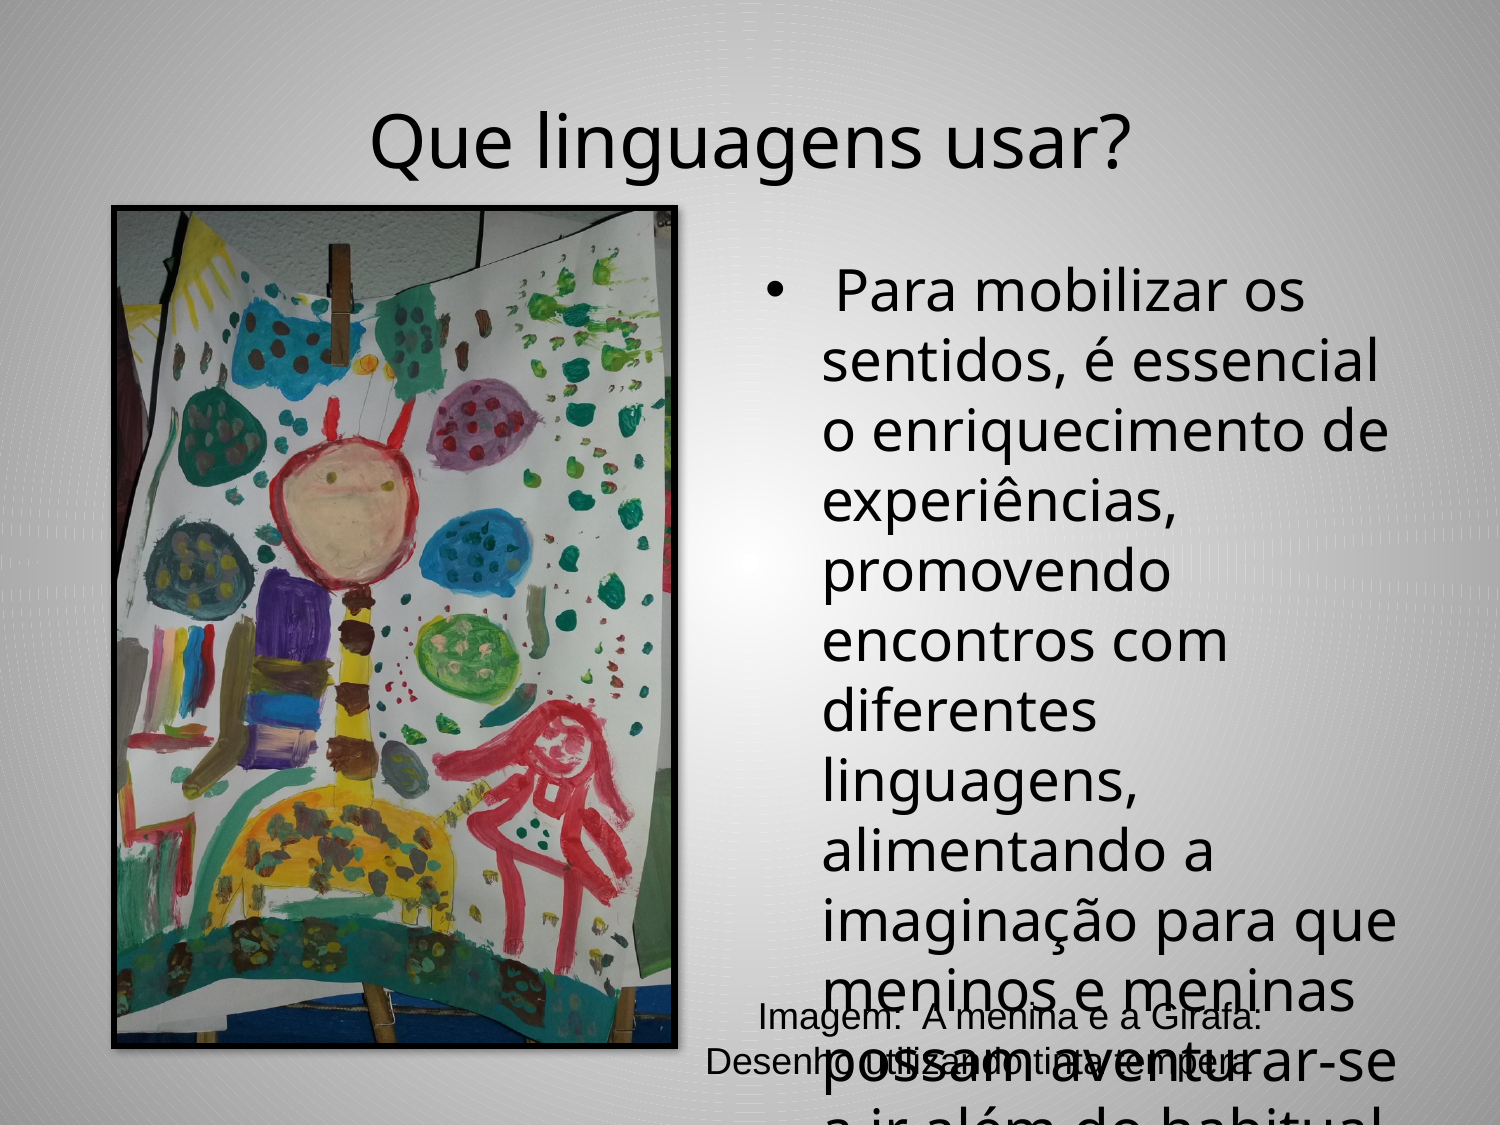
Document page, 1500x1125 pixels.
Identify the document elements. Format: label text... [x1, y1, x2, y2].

text_box Imagem: A menina e a Girafa: Desenho utilizando tinta tempera [679, 984, 1360, 1090]
list Para mobilizar os sentidos, é essencial o enriquecimento de experiências, promovendo encontros com diferentes linguagens, alimentando a imaginação para que meninos e meninas possam aventurar-se a ir além do habitual, à procura da própria voz e da sua poesia. (OSTETTO, 2010). [749, 245, 1426, 1006]
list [116, 210, 672, 1044]
title Que linguagens usar? [74, 44, 1426, 233]
